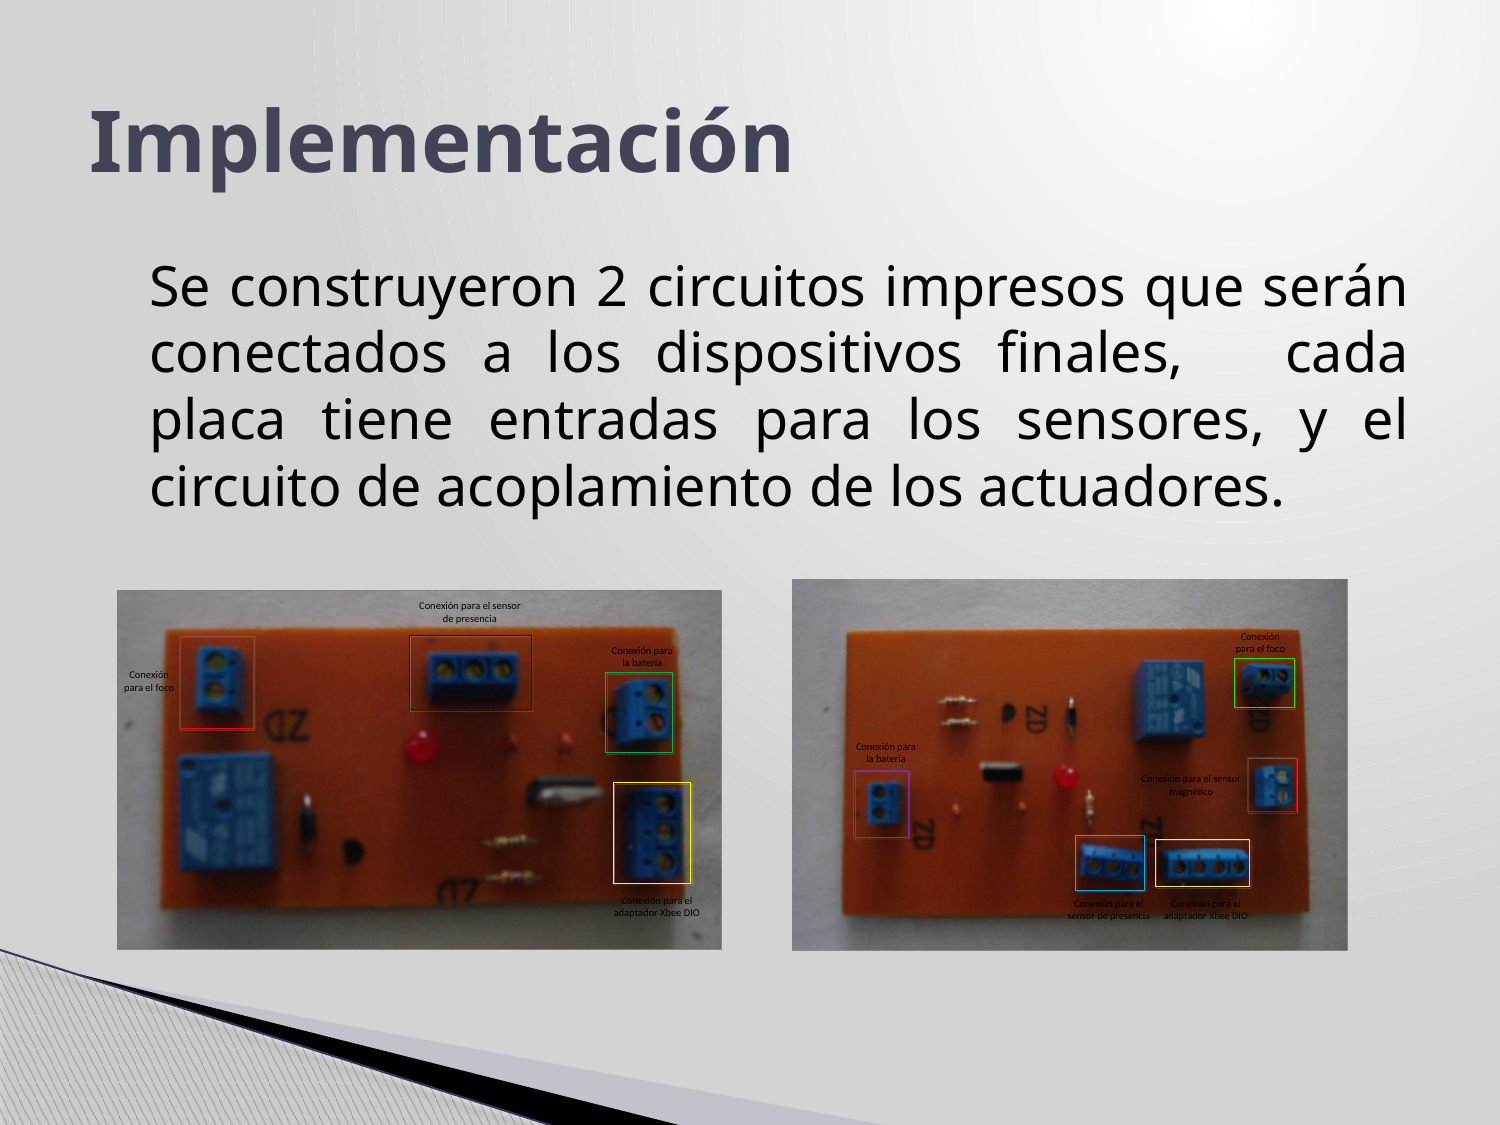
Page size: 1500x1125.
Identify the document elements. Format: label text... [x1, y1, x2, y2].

list Se construyeron 2 circuitos impresos que serán conectados a los dispositivos finales, cada placa tiene entradas para los sensores, y el circuito de acoplamiento de los actuadores. [75, 243, 1425, 525]
title Implementación [75, 45, 1425, 233]
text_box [787, 574, 1351, 954]
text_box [112, 584, 726, 954]
